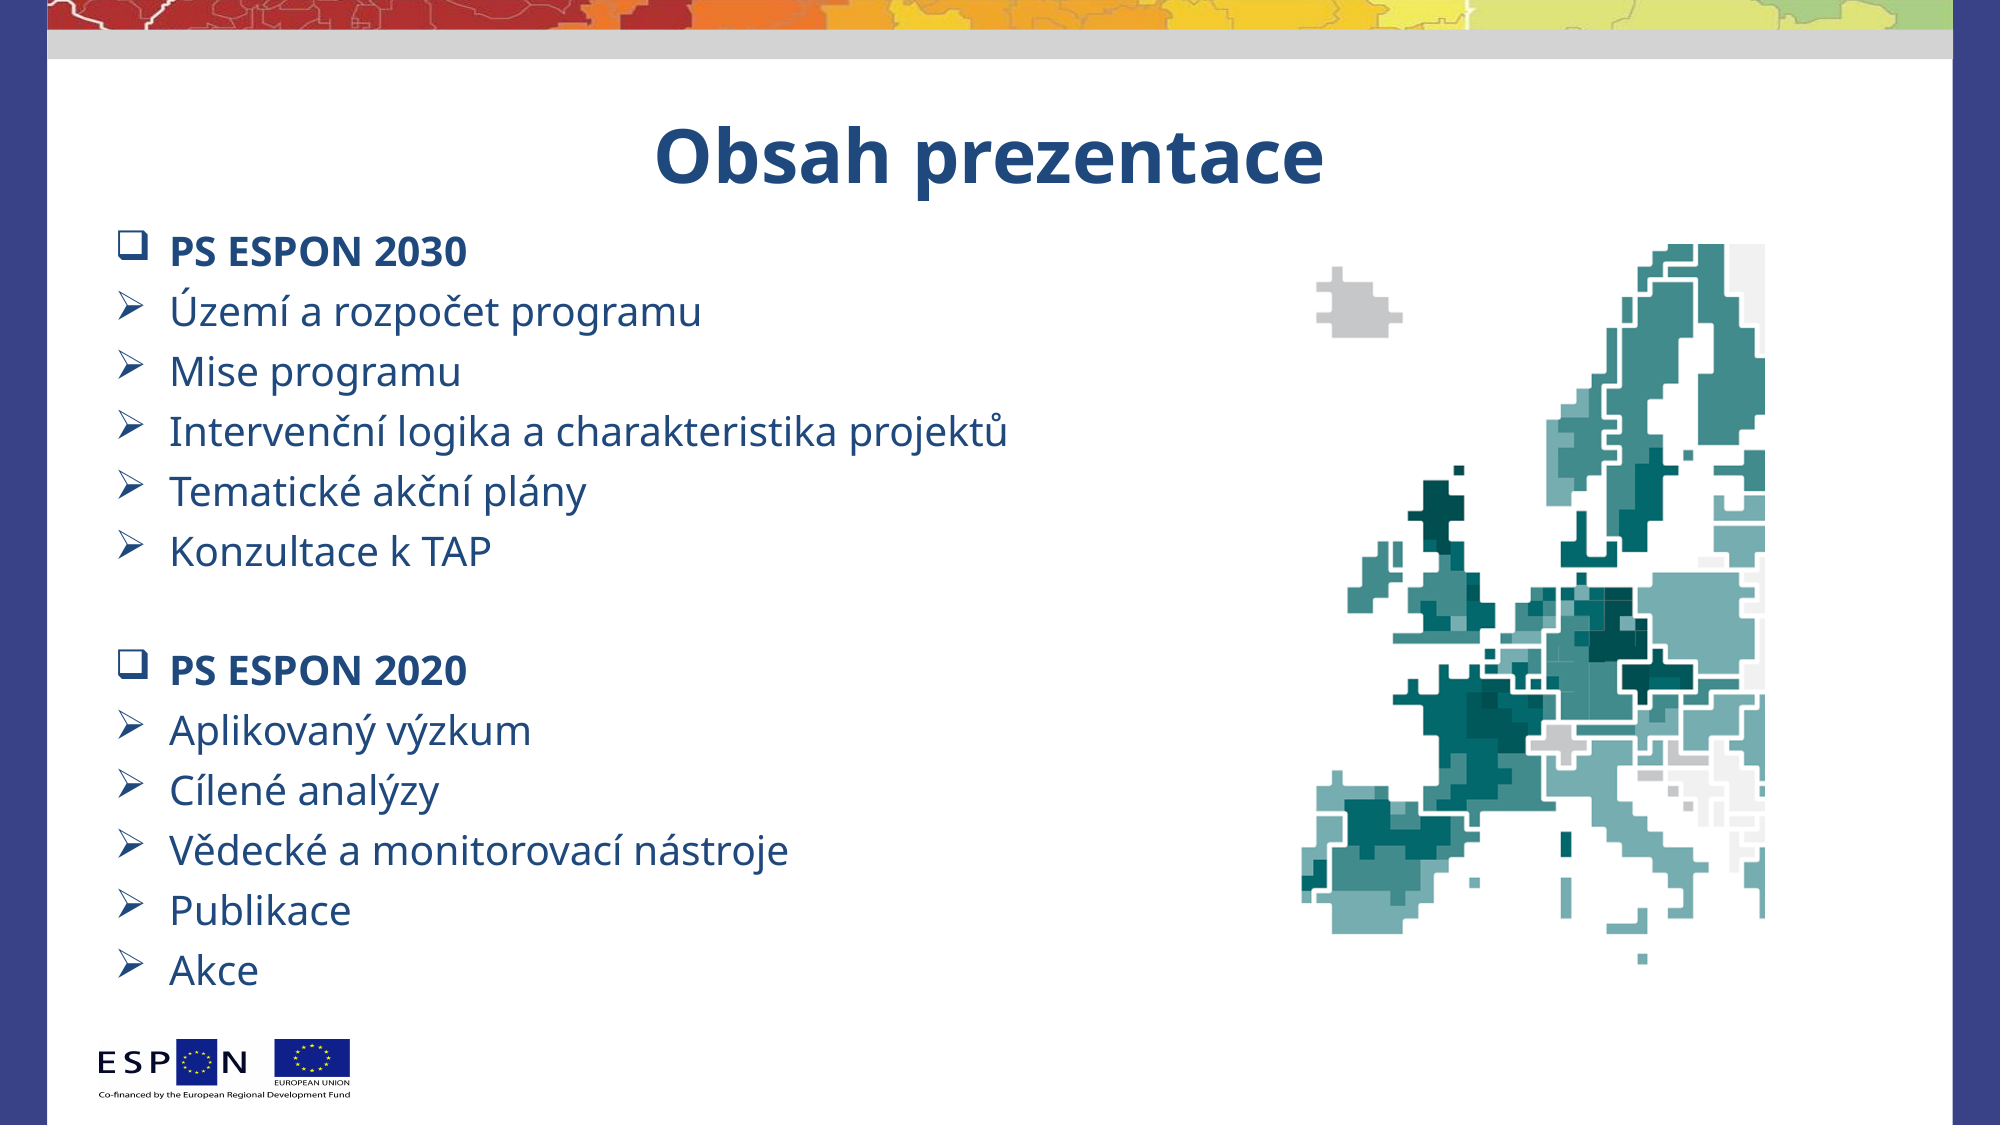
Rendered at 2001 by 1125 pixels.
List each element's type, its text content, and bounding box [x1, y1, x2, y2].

picture [99, 1039, 350, 1099]
list PS ESPON 2030 Území a rozpočet programu Mise programu Intervenční logika a charakteristika projektů Tematické akční plány Konzultace k TAP PS ESPON 2020 Aplikovaný výzkum Cílené analýzy Vědecké a monitorovací nástroje Publikace Akce [99, 218, 1900, 1005]
title Obsah prezentace [99, 75, 1900, 218]
picture [47, 0, 1953, 29]
picture [1202, 244, 1765, 993]
